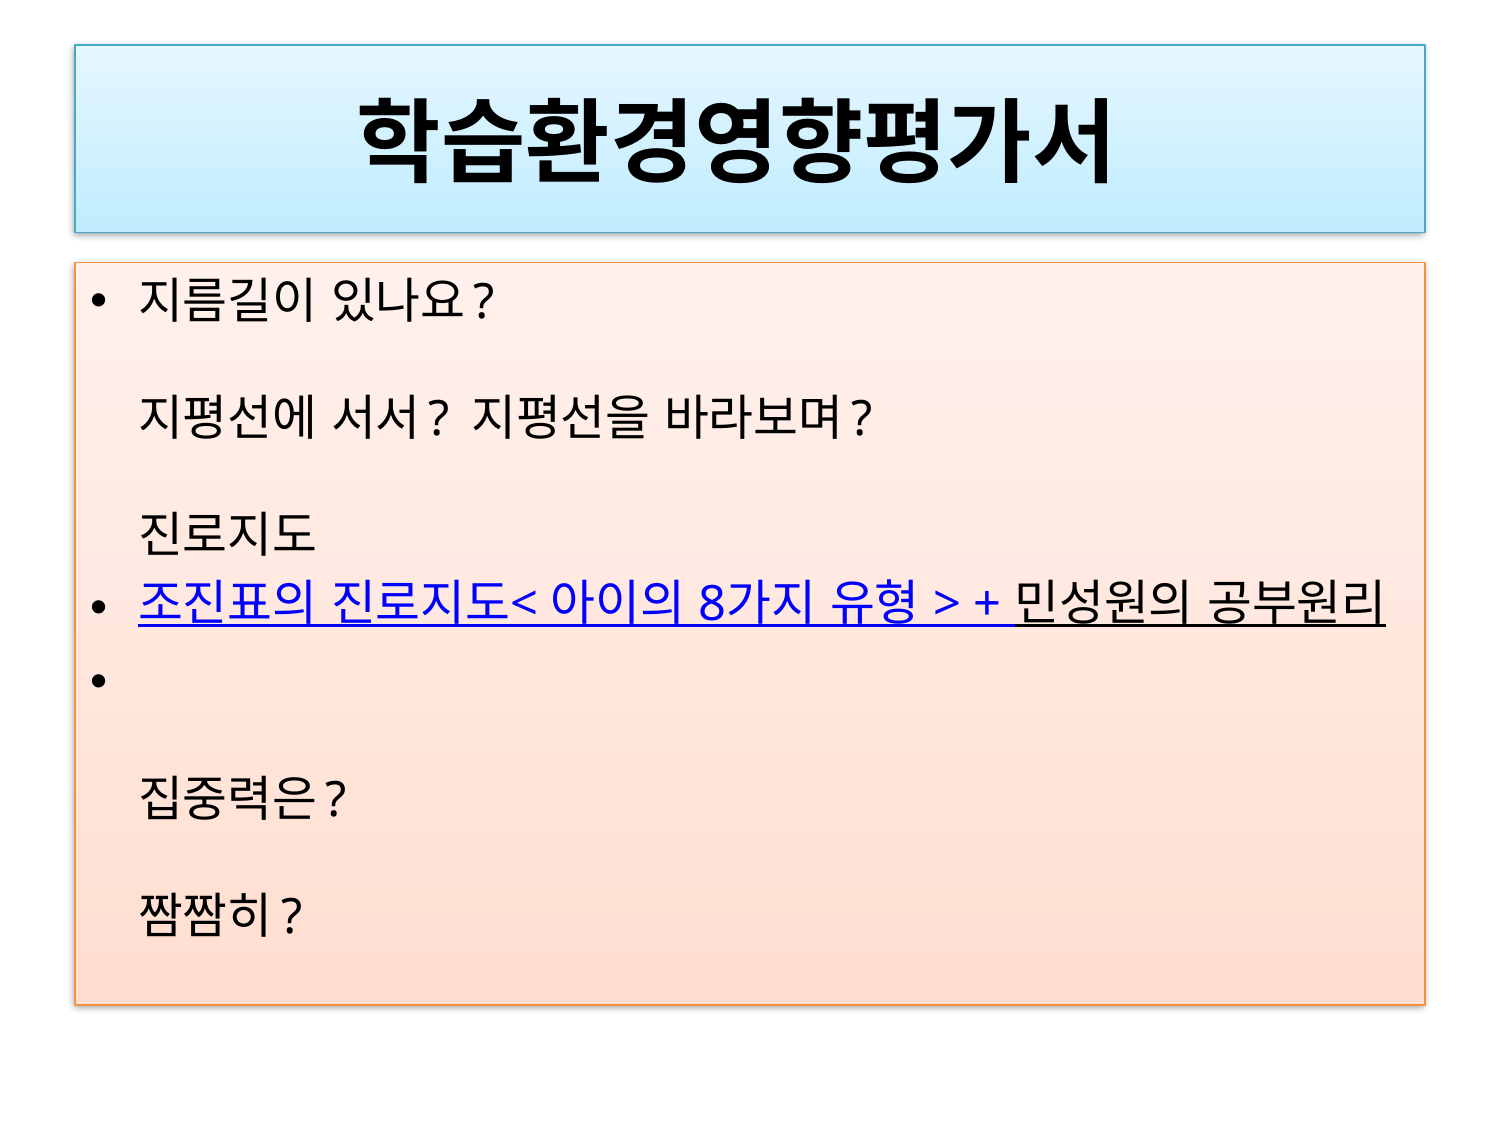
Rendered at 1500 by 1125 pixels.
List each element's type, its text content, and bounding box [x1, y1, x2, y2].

title 학습환경영향평가서 [74, 44, 1426, 233]
list 지름길이 있나요? 지평선에 서서? 지평선을 바라보며? 진로지도 조진표의 진로지도< 아이의 8가지 유형 > + 민성원의 공부원리 집중력은? 짬짬히? [74, 262, 1426, 1006]
